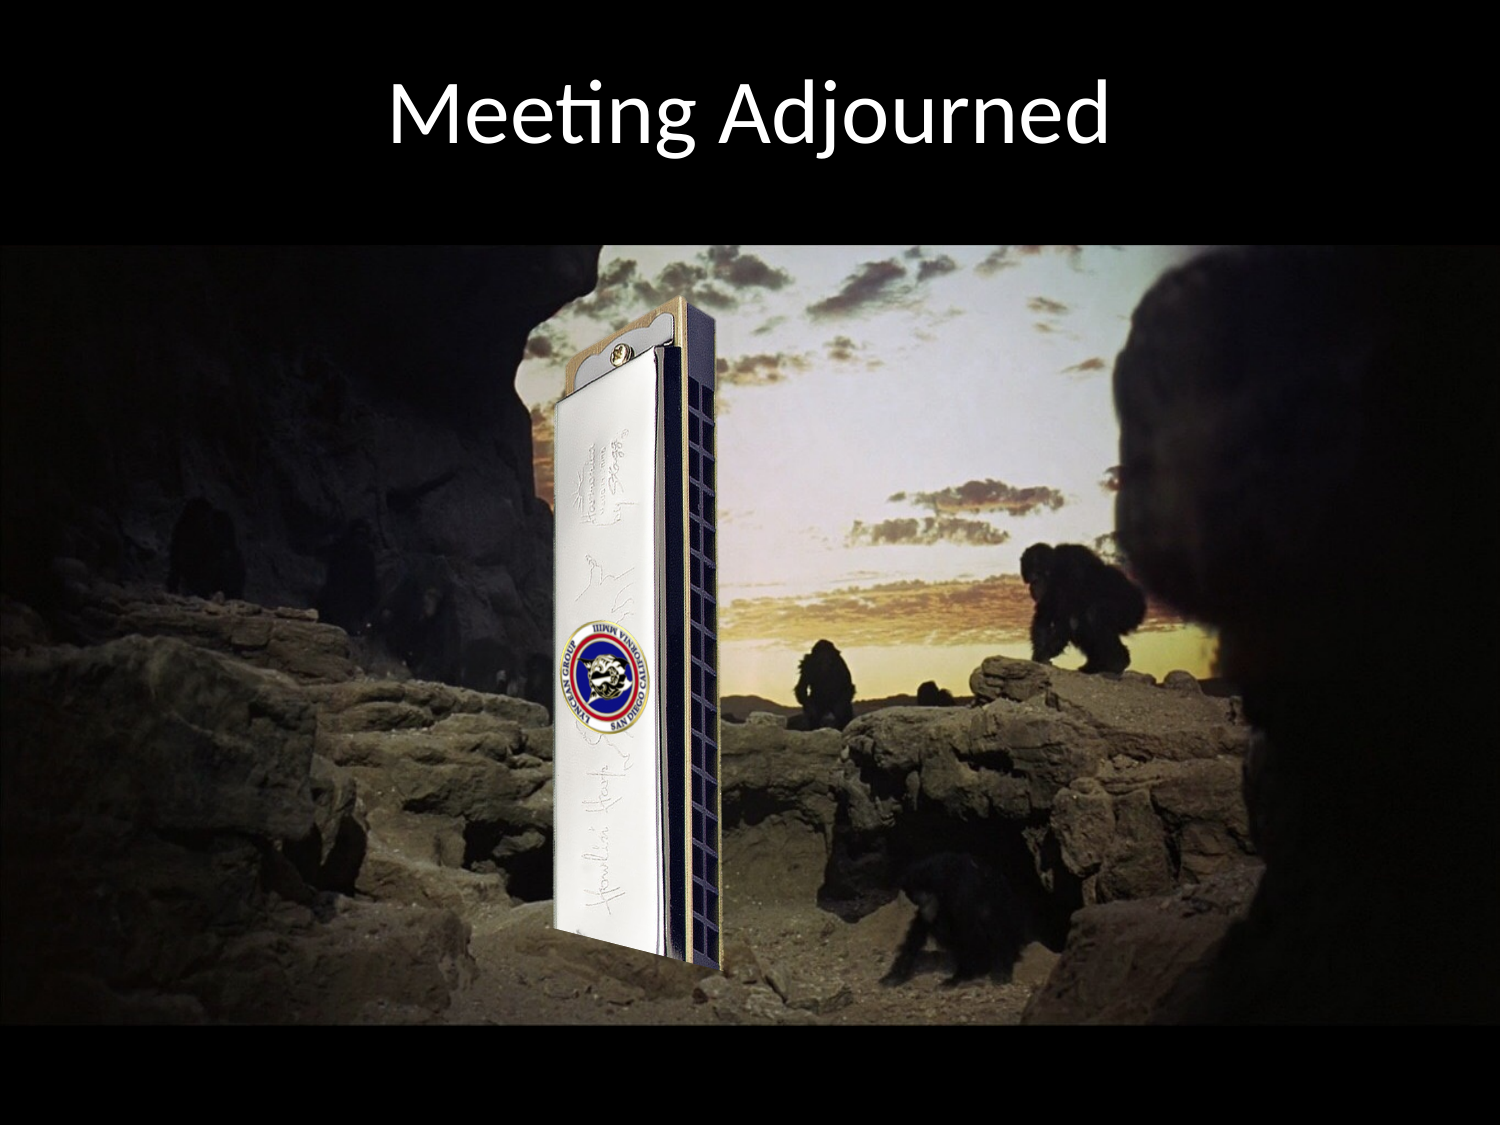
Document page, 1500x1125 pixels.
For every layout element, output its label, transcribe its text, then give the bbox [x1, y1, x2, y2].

title Meeting Adjourned [75, 13, 1425, 201]
picture [0, 245, 1500, 1027]
